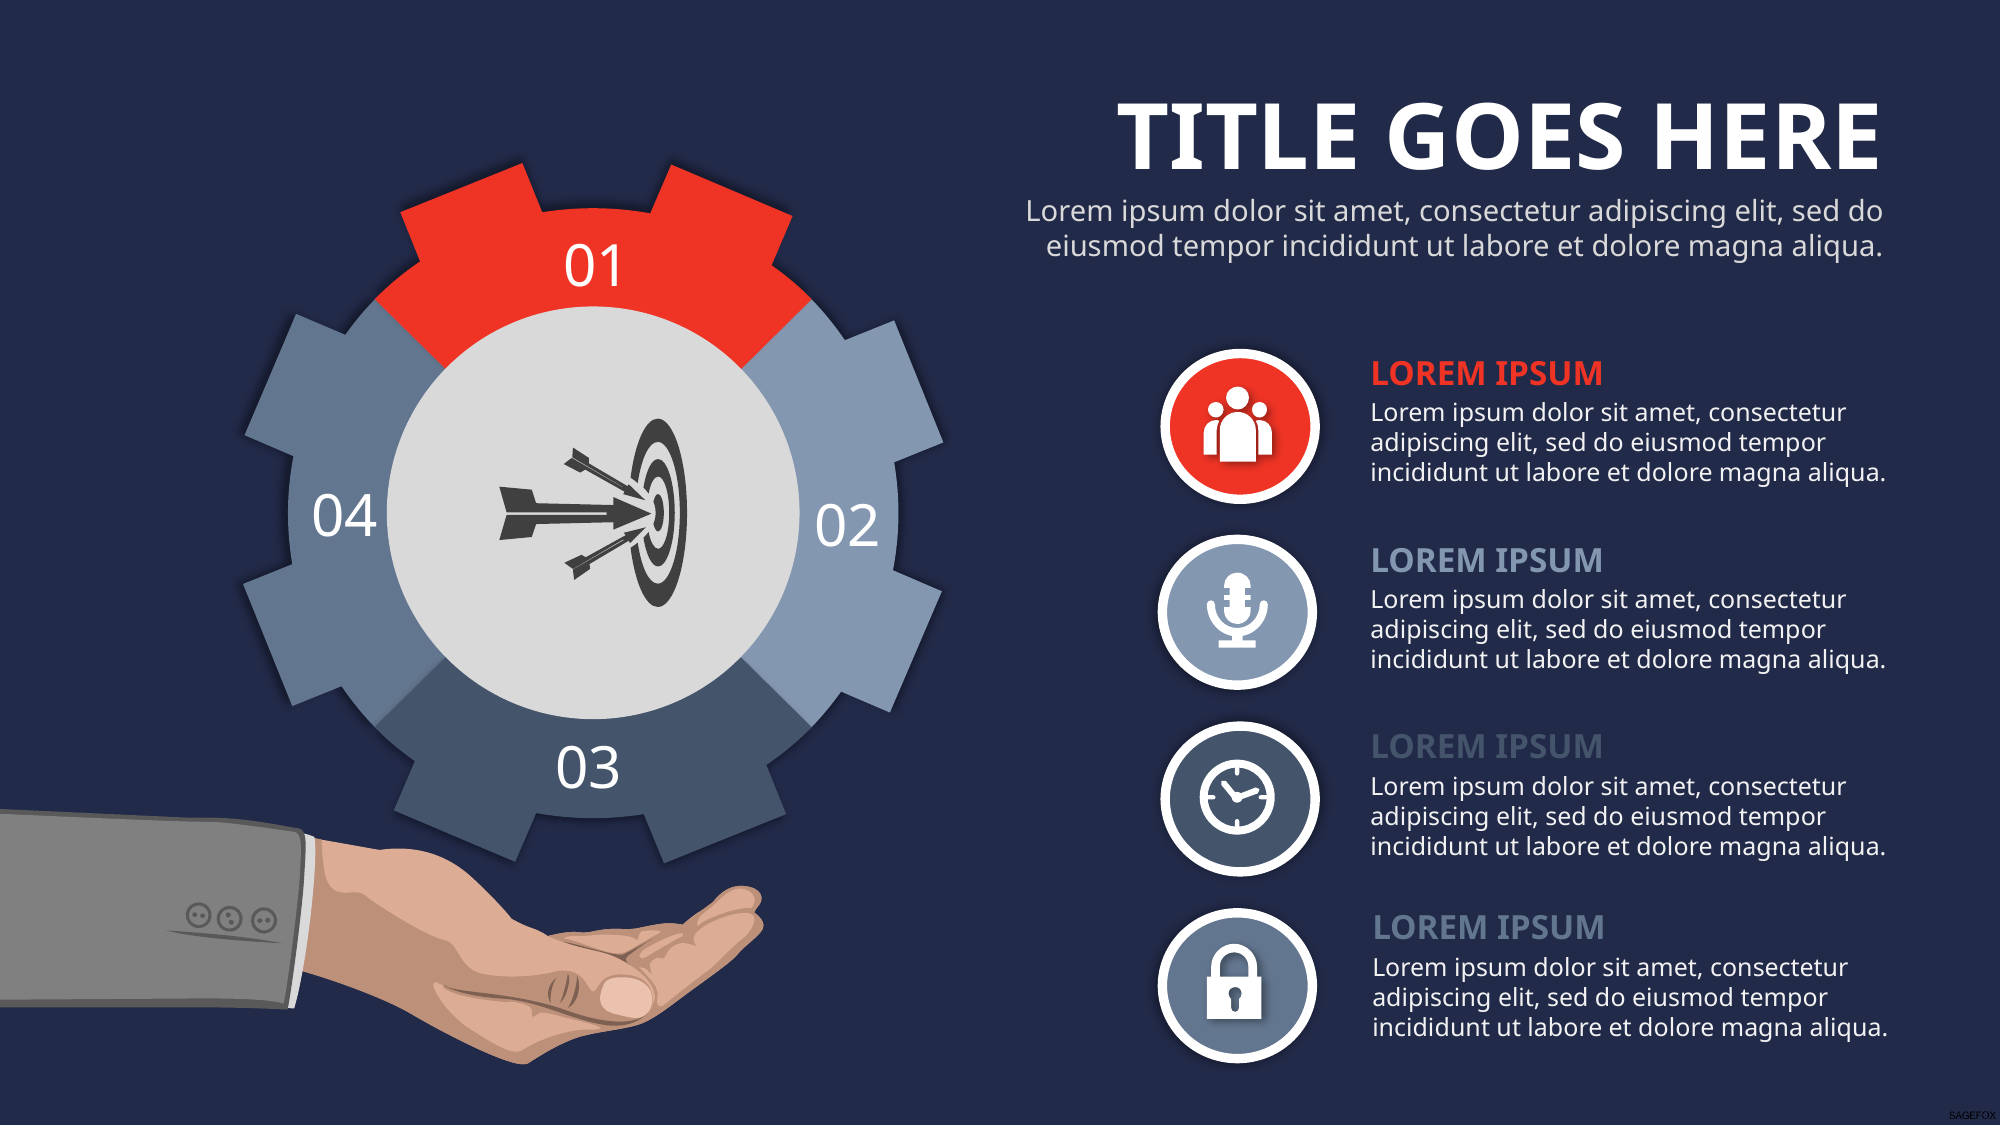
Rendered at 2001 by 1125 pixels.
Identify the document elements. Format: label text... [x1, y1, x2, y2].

text_box LOREM IPSUM Lorem ipsum dolor sit amet, consectetur adipiscing elit, sed do eiusmod tempor incididunt ut labore et dolore magna aliqua. [1357, 899, 1958, 1049]
text_box 03 [540, 722, 637, 808]
text_box [800, 299, 944, 552]
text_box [1199, 759, 1275, 835]
text_box [374, 715, 812, 821]
text_box [1203, 420, 1220, 455]
picture [1924, 1102, 2000, 1123]
text_box [243, 300, 386, 726]
text_box [374, 163, 812, 311]
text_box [1206, 572, 1268, 648]
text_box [944, 70, 1899, 271]
text_box [1165, 353, 1316, 500]
text_box [1226, 386, 1249, 410]
text_box [1208, 402, 1224, 418]
text_box [1162, 912, 1313, 1059]
text_box [800, 566, 942, 726]
text_box [1206, 943, 1262, 1019]
text_box 04 [296, 470, 386, 555]
text_box 02 [800, 480, 896, 566]
text_box LOREM IPSUM Lorem ipsum dolor sit amet, consectetur adipiscing elit, sed do eiusmod tempor incididunt ut labore et dolore magna aliqua. [1355, 531, 1956, 681]
text_box LOREM IPSUM Lorem ipsum dolor sit amet, consectetur adipiscing elit, sed do eiusmod tempor incididunt ut labore et dolore magna aliqua. [1355, 344, 1956, 495]
text_box [1162, 539, 1313, 686]
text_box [0, 808, 770, 1071]
text_box [1219, 411, 1272, 462]
text_box LOREM IPSUM Lorem ipsum dolor sit amet, consectetur adipiscing elit, sed do eiusmod tempor incididunt ut labore et dolore magna aliqua. [1355, 718, 1956, 868]
text_box [1165, 726, 1316, 872]
text_box [1252, 402, 1267, 418]
text_box 01 [548, 221, 645, 306]
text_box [386, 306, 800, 720]
